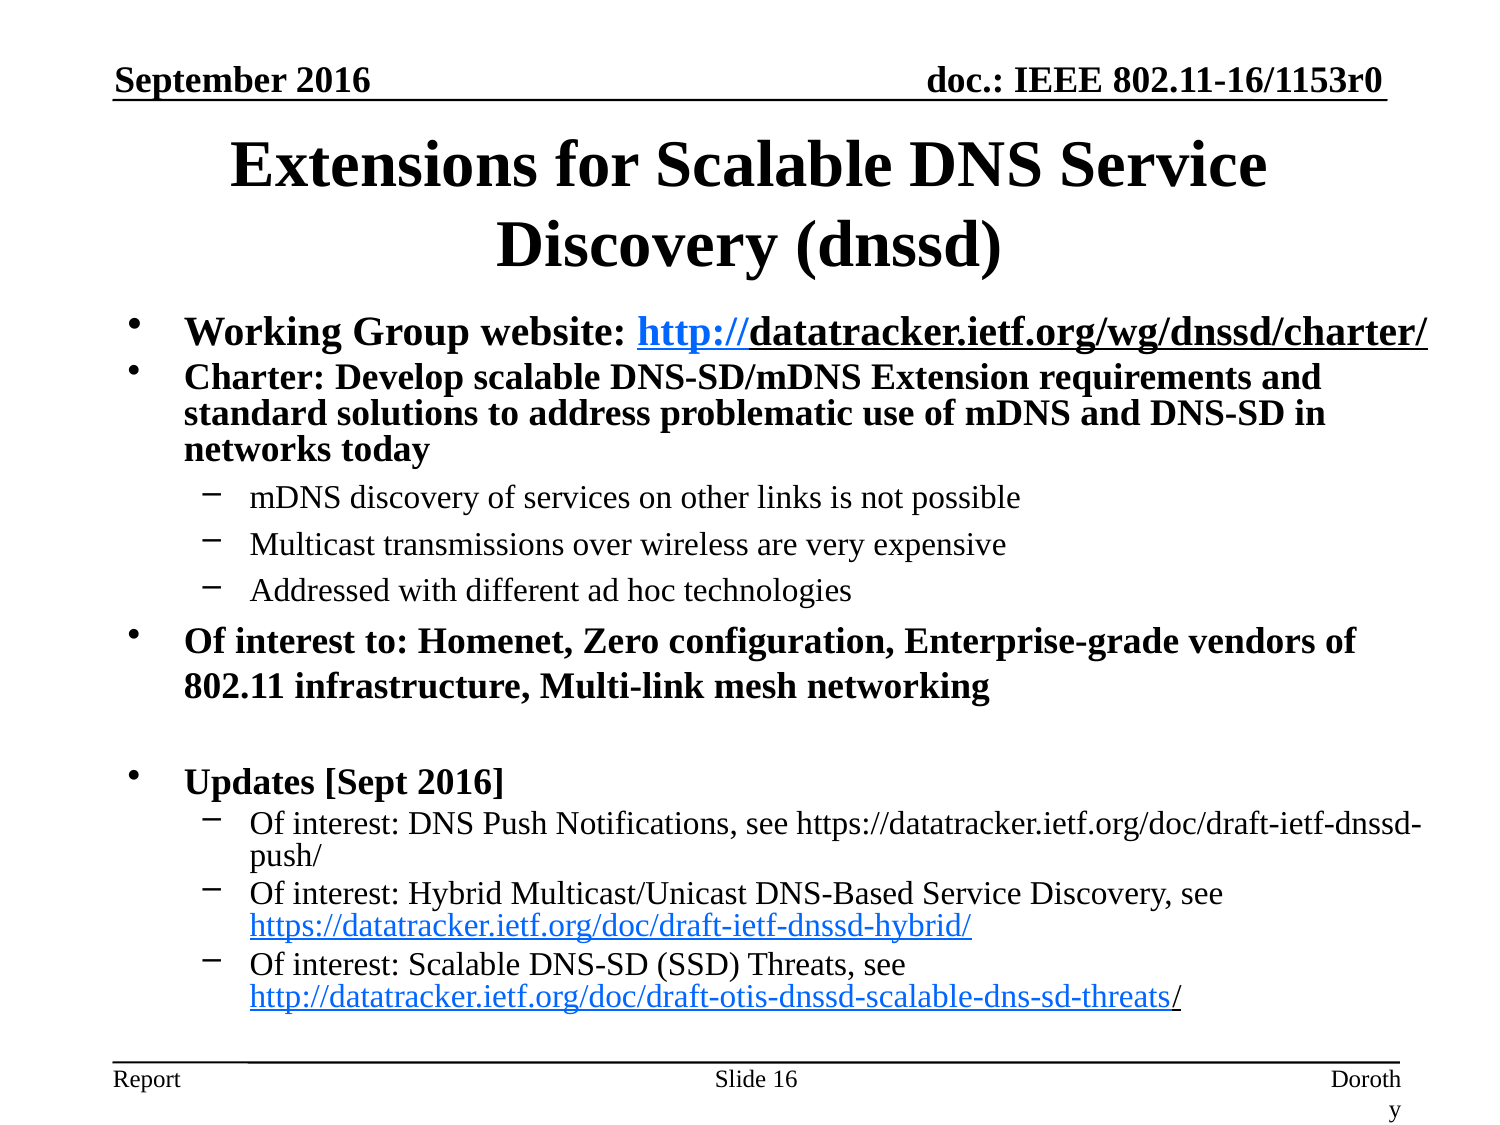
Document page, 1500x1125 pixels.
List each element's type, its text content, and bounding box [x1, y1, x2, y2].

slide_number Slide 16 [712, 1062, 800, 1093]
footer Dorothy Stanley, HPE [1325, 1062, 1402, 1093]
list Working Group website: http://datatracker.ietf.org/wg/dnssd/charter/ Charter: Develop scalable DNS-SD/mDNS Extension requirements and standard solutions to address problematic use of mDNS and DNS-SD in networks today mDNS discovery of services on other links is not possible Multicast transmissions over wireless are very expensive Addressed with different ad hoc technologies Of interest to: Homenet, Zero configuration, Enterprise-grade vendors of 802.11 infrastructure, Multi-link mesh networking Updates [Sept 2016] Of interest: DNS Push Notifications, see https://datatracker.ietf.org/doc/draft-ietf-dnssd-push/ Of interest: Hybrid Multicast/Unicast DNS-Based Service Discovery, see https://datatracker.ietf.org/doc/draft-ietf-dnssd-hybrid/ Of interest: Scalable DNS-SD (SSD) Threats, see http://datatracker.ietf.org/doc/draft-otis-dnssd-scalable-dns-sd-threats/ [112, 275, 1463, 1025]
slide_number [114, 54, 425, 100]
title Extensions for Scalable DNS Service Discovery (dnssd) [112, 112, 1388, 275]
